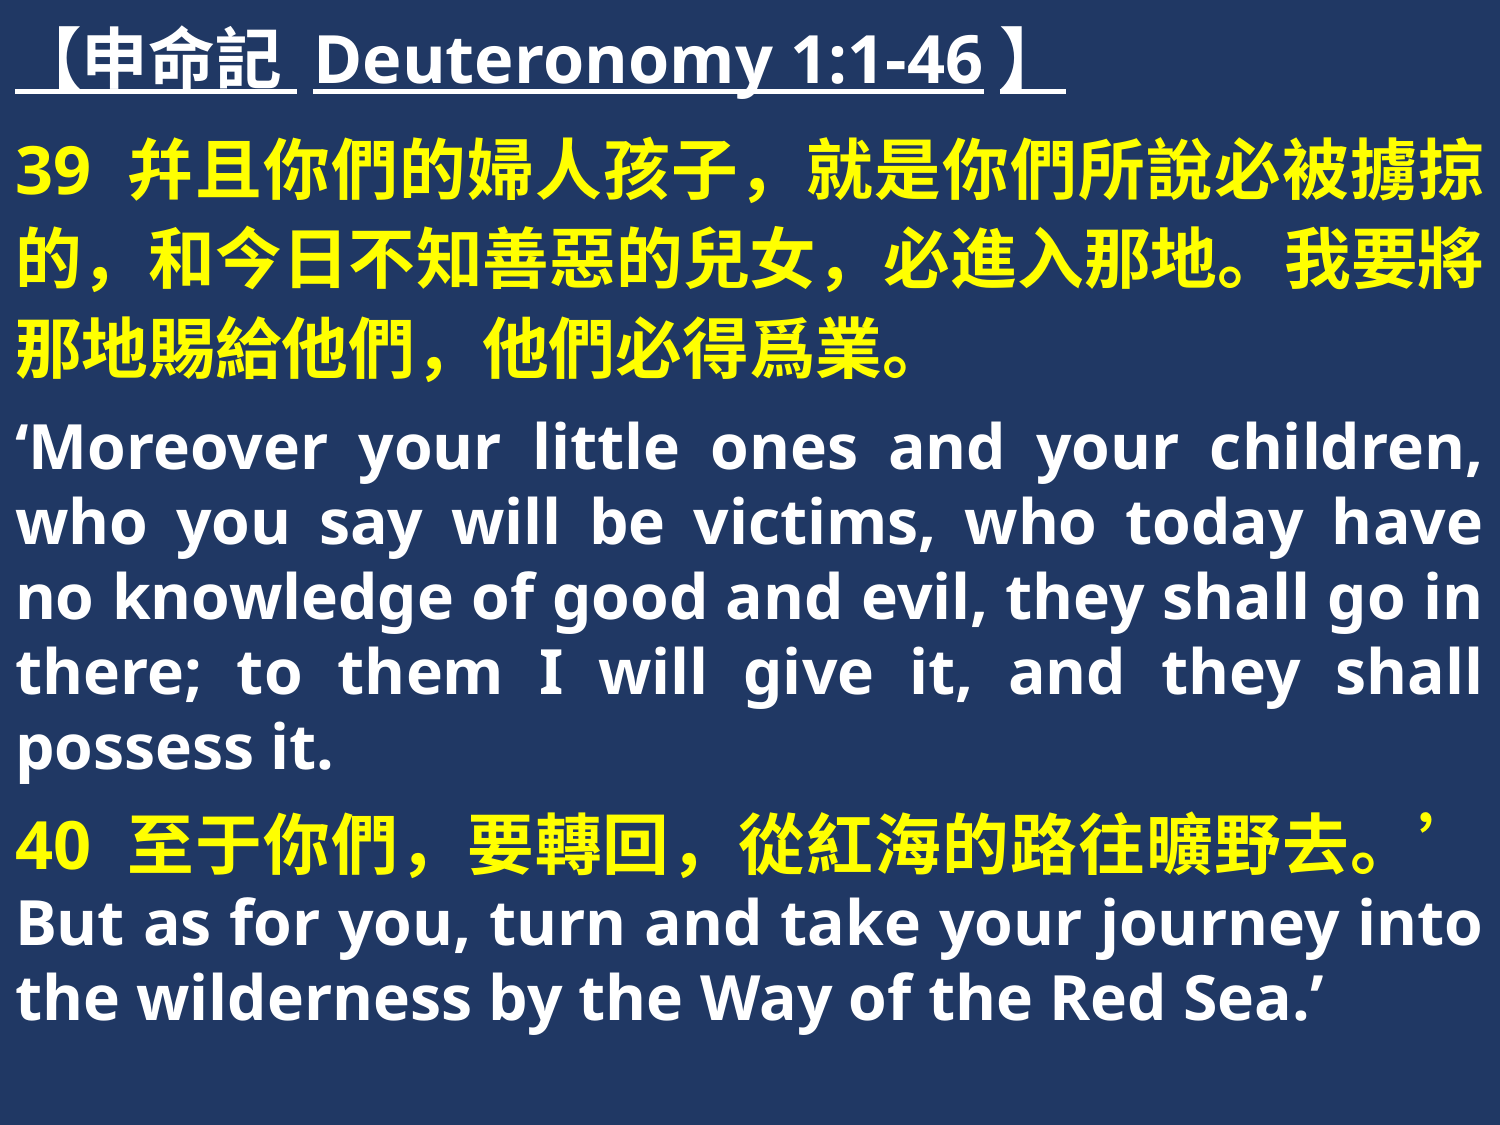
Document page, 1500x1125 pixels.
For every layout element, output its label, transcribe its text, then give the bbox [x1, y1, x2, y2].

list 【申命記 Deuteronomy 1:1-46】 39 幷且你們的婦人孩子，就是你們所說必被擄掠的，和今日不知善惡的兒女，必進入那地。我要將那地賜給他們，他們必得爲業。 ‘Moreover your little ones and your children, who you say will be victims, who today have no knowledge of good and evil, they shall go in there; to them I will give it, and they shall possess it. 40 至于你們，要轉回，從紅海的路往曠野去。’ But as for you, turn and take your journey into the wilderness by the Way of the Red Sea.’ [0, 0, 1500, 1125]
